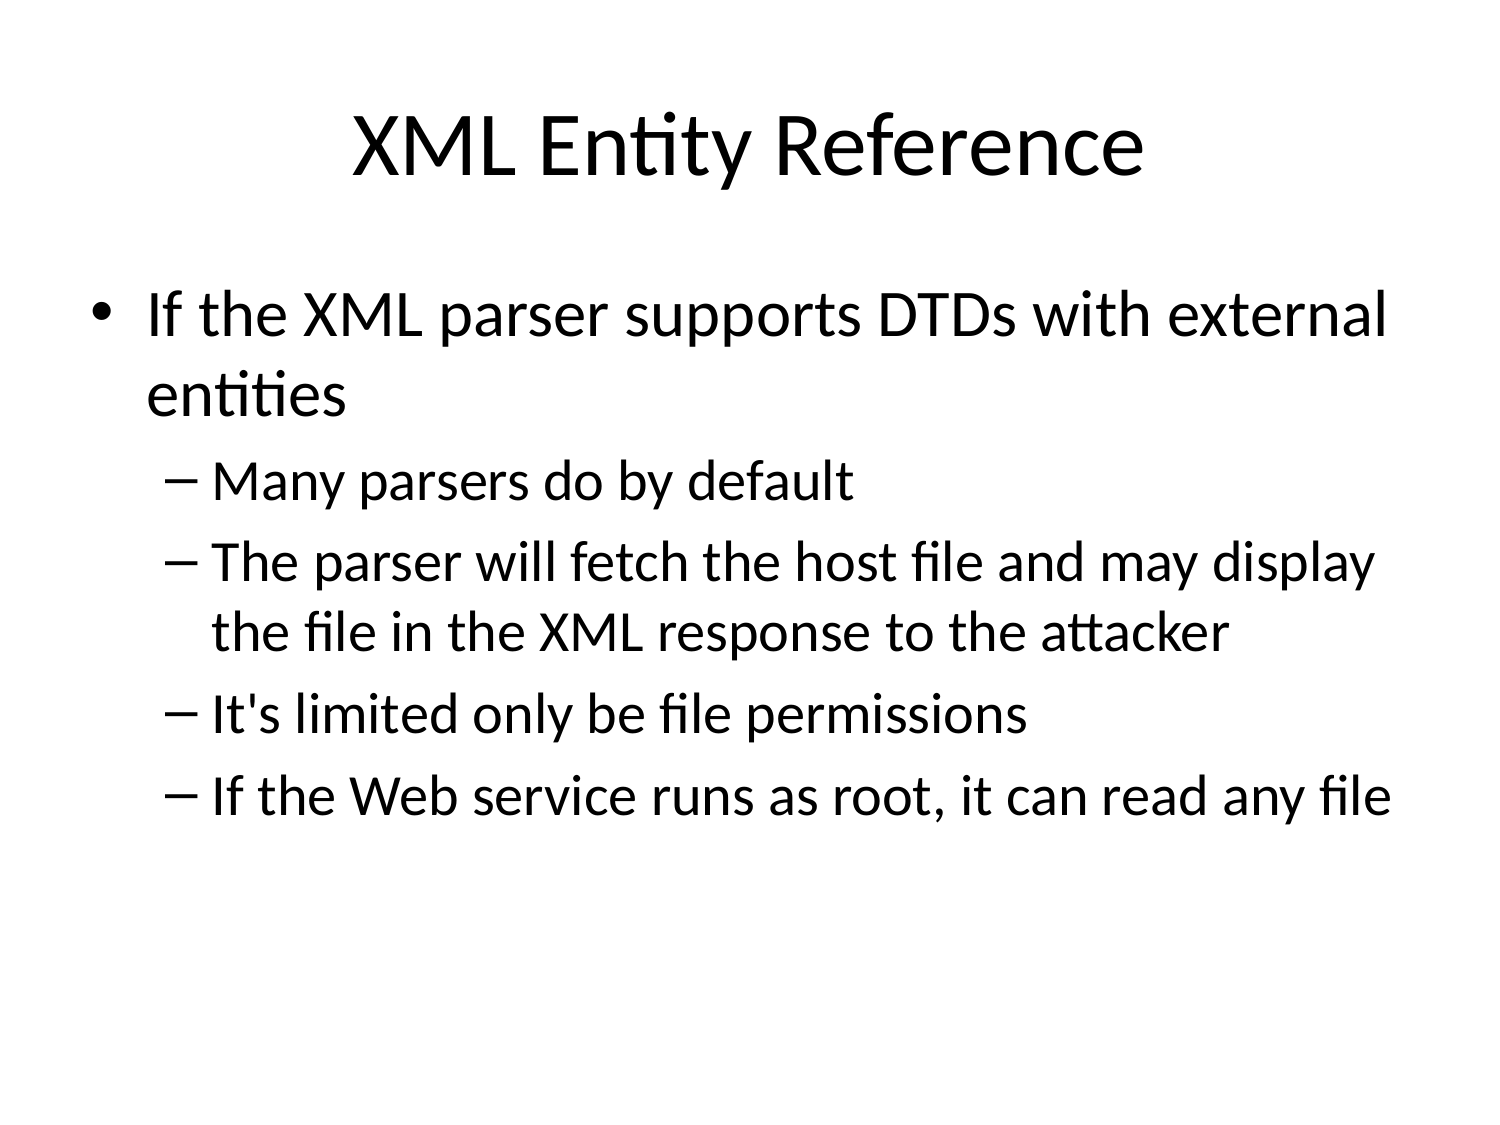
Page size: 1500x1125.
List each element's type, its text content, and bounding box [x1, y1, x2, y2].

title XML Entity Reference [75, 45, 1425, 233]
list If the XML parser supports DTDs with external entities Many parsers do by default The parser will fetch the host file and may display the file in the XML response to the attacker It's limited only be file permissions If the Web service runs as root, it can read any file [75, 262, 1425, 1005]
